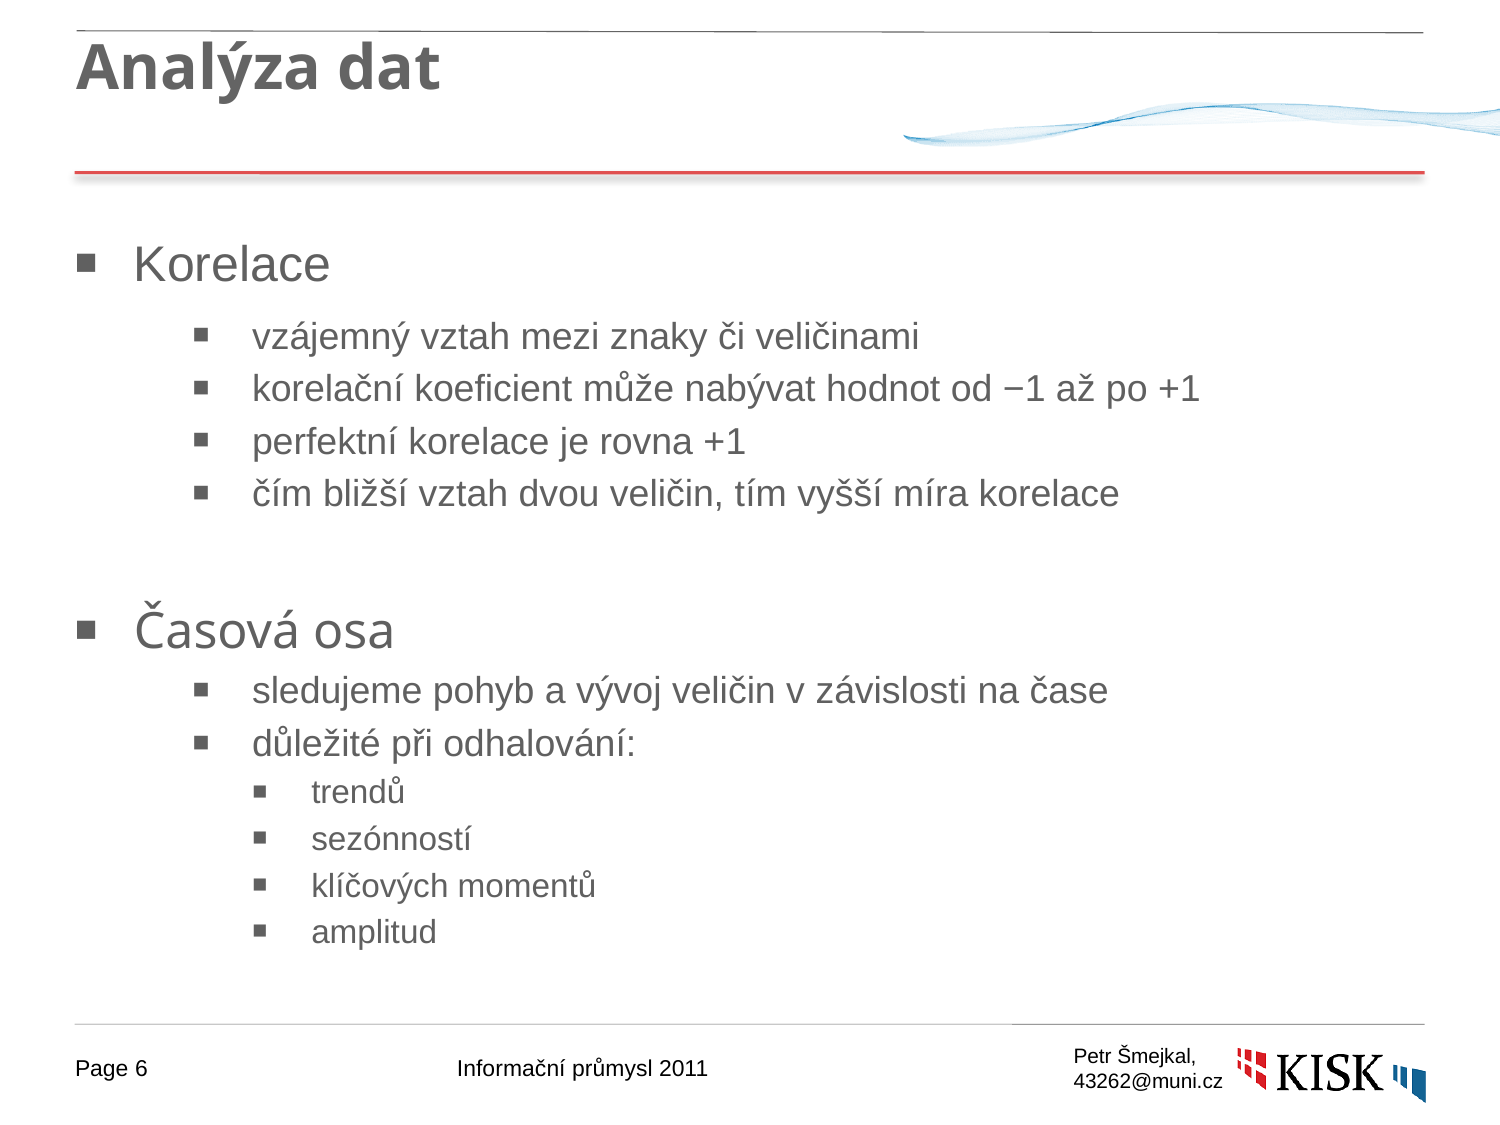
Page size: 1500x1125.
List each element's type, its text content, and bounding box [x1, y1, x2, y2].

title Analýza dat [76, 32, 1318, 175]
list Korelace vzájemný vztah mezi znaky či veličinami korelační koeficient může nabývat hodnot od −1 až po +1 perfektní korelace je rovna +1 čím bližší vztah dvou veličin, tím vyšší míra korelace Časová osa sledujeme pohyb a vývoj veličin v závislosti na čase důležité při odhalování: trendů sezónností klíčových momentů amplitud [74, 231, 1426, 974]
picture [1318, 101, 1500, 149]
picture [1237, 1046, 1426, 1103]
